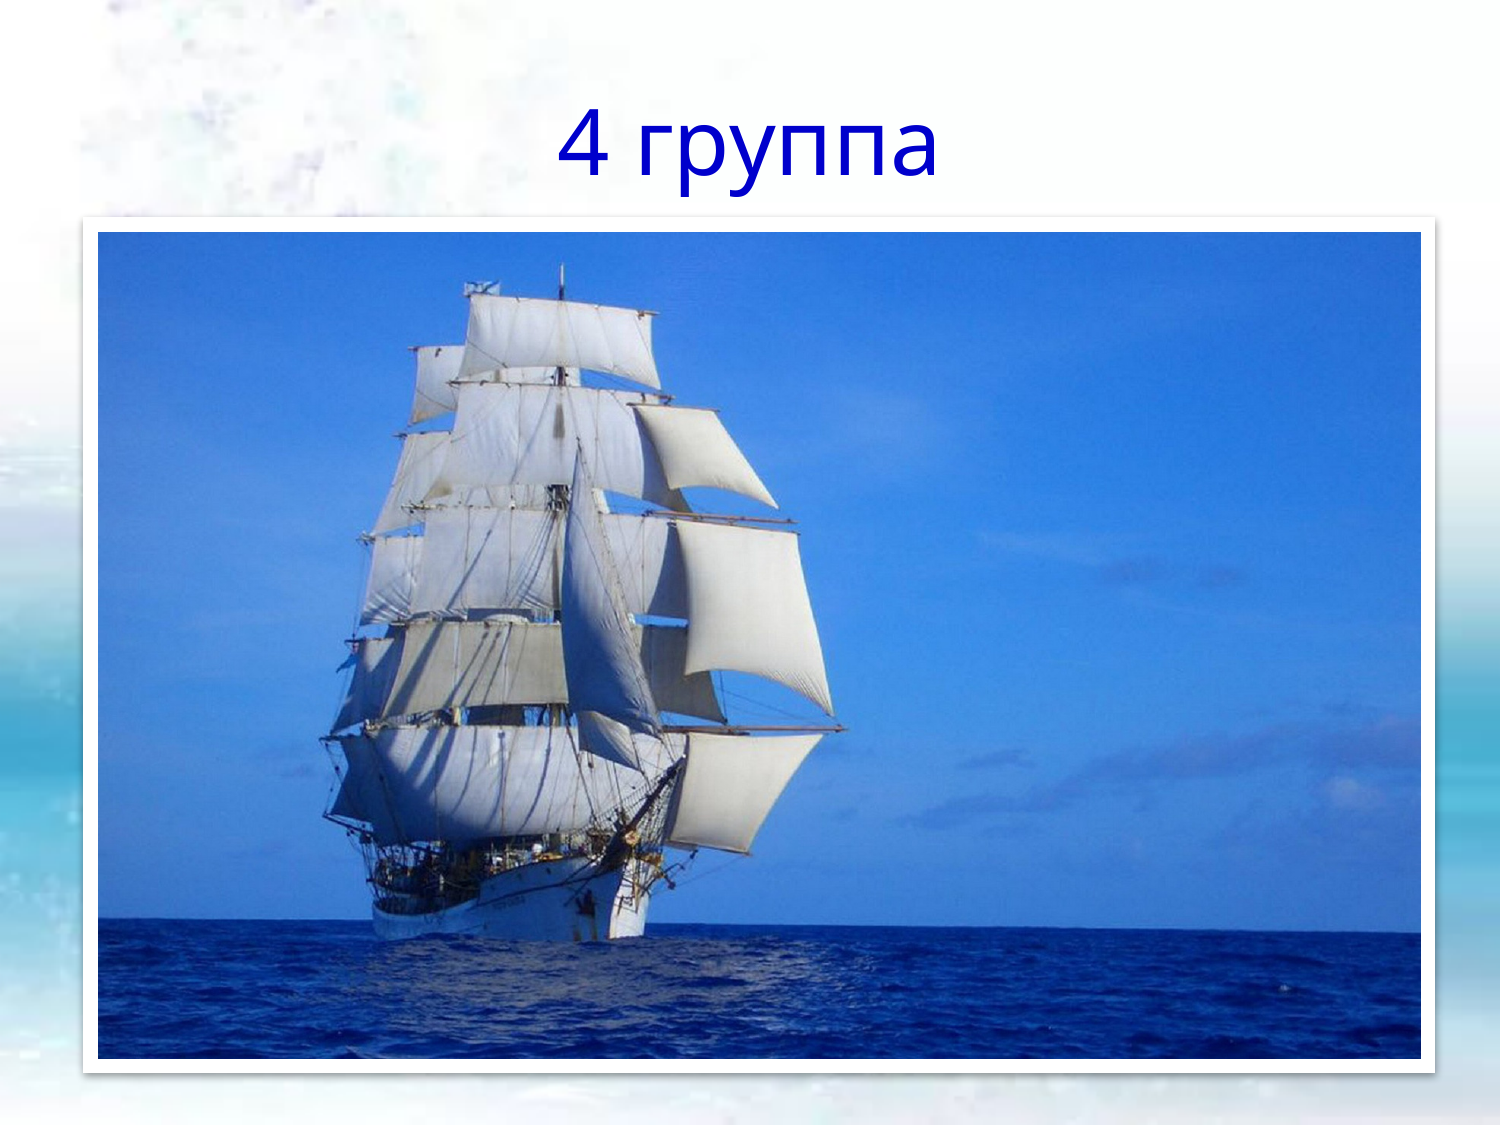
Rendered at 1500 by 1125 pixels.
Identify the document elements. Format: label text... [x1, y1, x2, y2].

title 4 группа [75, 45, 1425, 233]
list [97, 231, 1421, 1059]
picture [0, 0, 1500, 1125]
